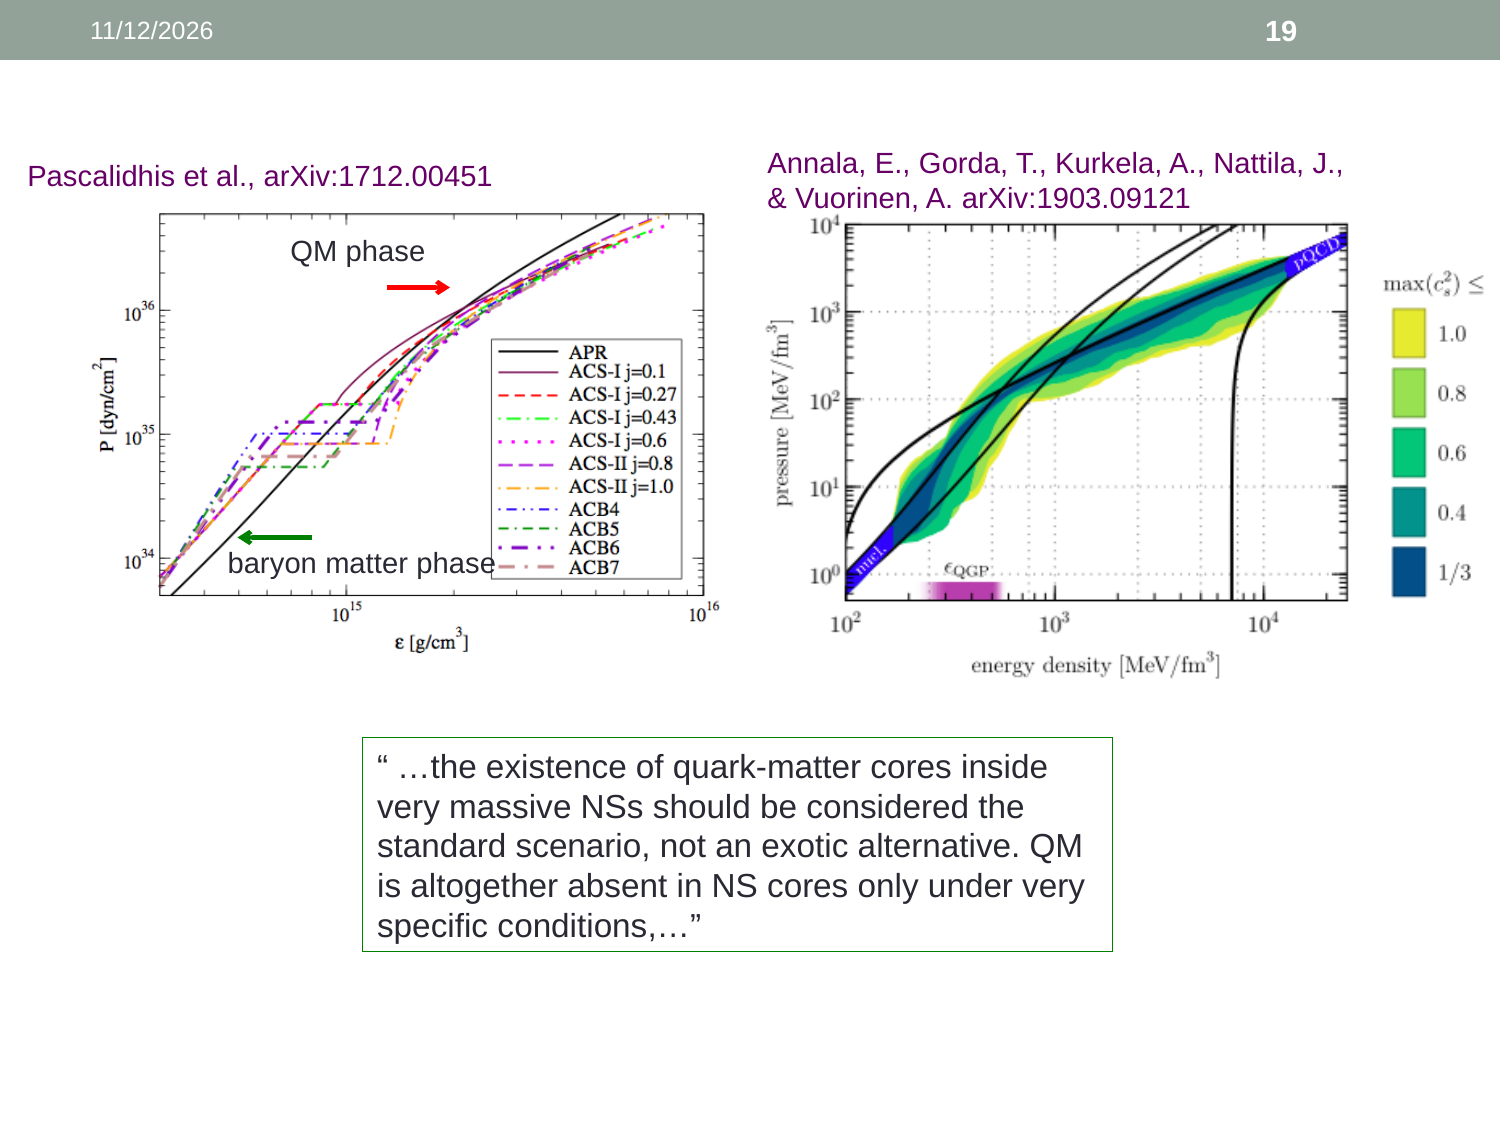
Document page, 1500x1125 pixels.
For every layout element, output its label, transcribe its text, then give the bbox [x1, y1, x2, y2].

text_box Pascalidhis et al., arXiv:1712.00451 [12, 149, 752, 200]
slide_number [75, 3, 550, 57]
text_box “ …the existence of quark-matter cores inside very massive NSs should be considered the standard scenario, not an exotic alternative. QM is altogether absent in NS cores only under very specific conditions,…” [362, 737, 1113, 952]
slide_number 19 [1250, 3, 1425, 57]
picture [745, 187, 1500, 701]
picture [74, 199, 734, 663]
text_box Annala, E., Gorda, T., Kurkela, A., Nattila, J., & Vuorinen, A. arXiv:1903.09121 [752, 137, 1500, 184]
